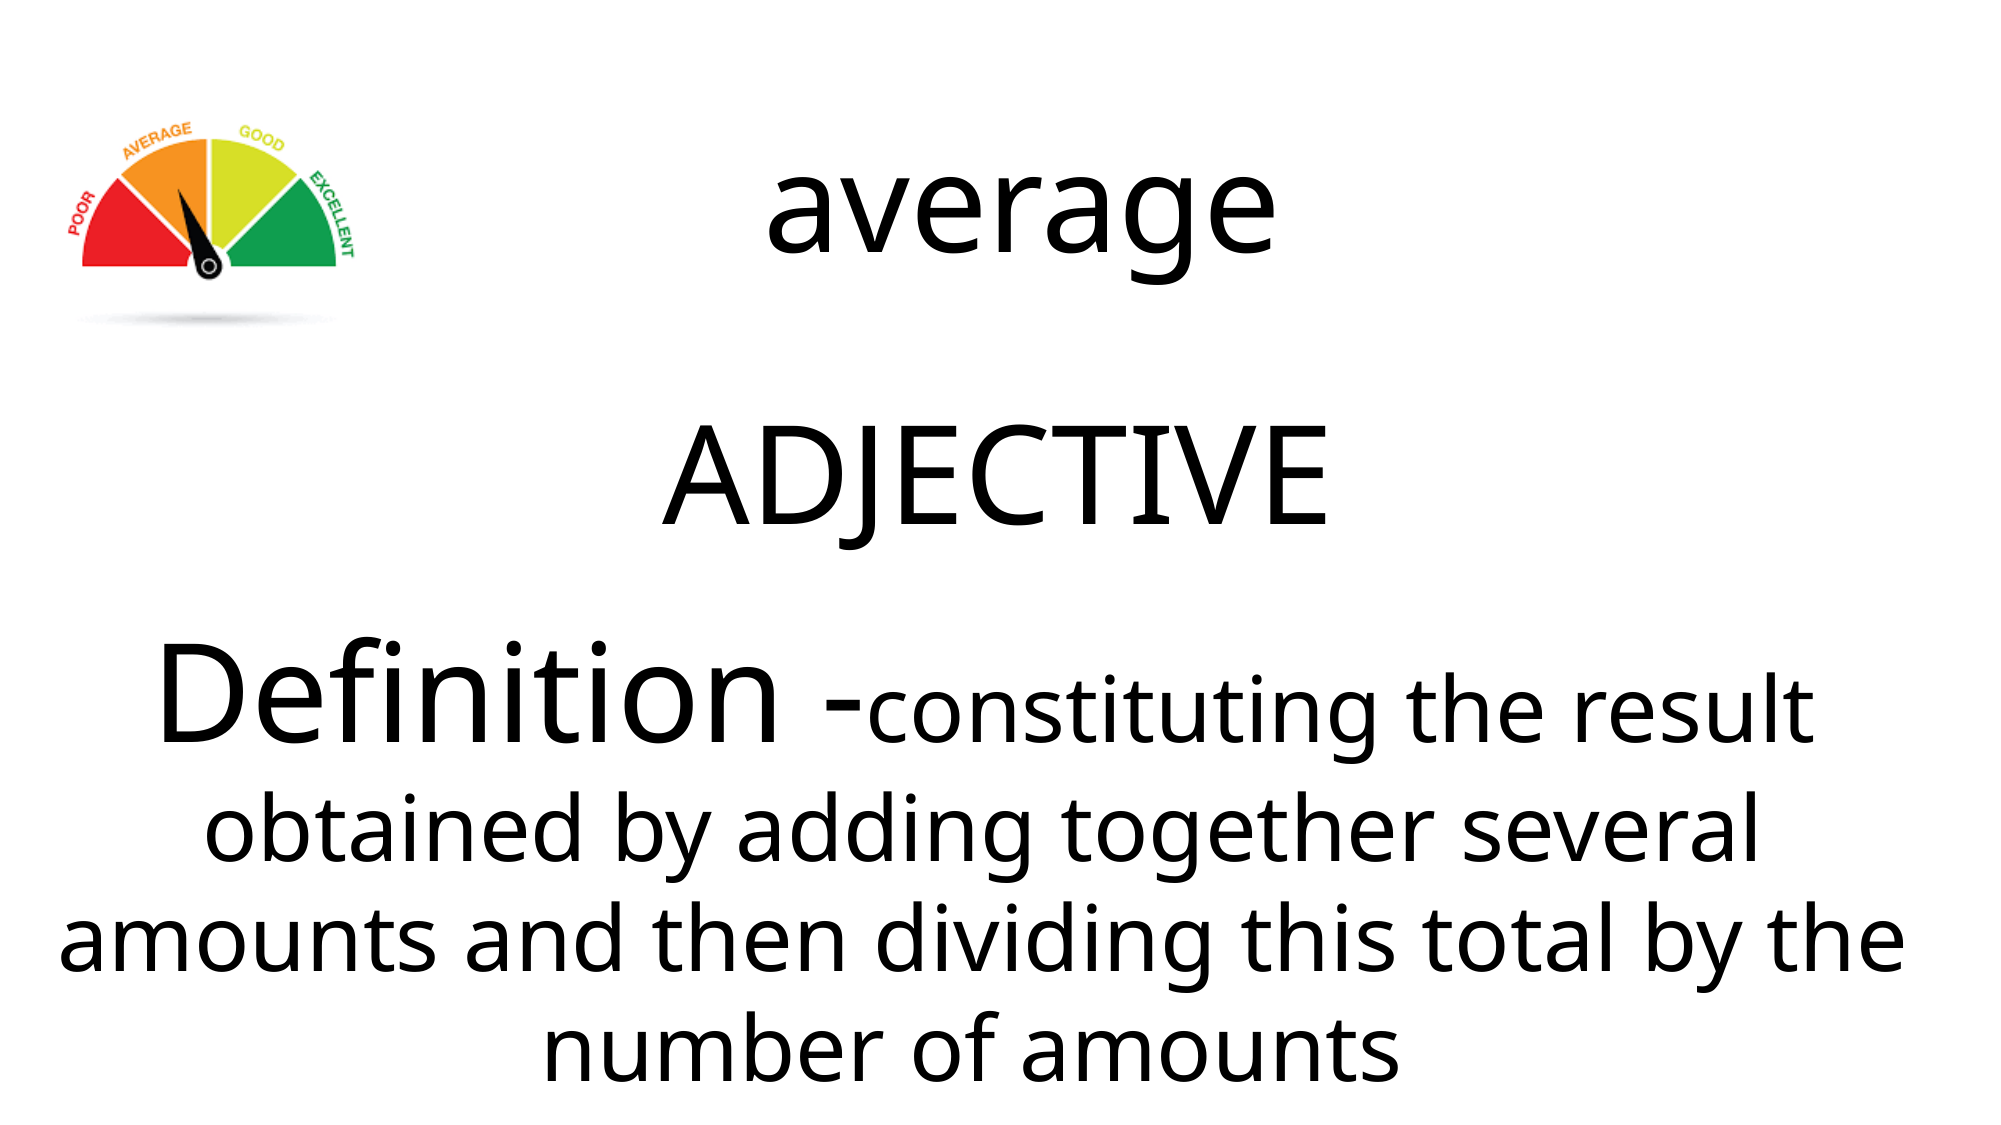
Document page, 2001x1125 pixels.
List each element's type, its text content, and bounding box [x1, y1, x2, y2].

text_box Definition -constituting the result obtained by adding together several amounts and then dividing this total by the number of amounts [31, 597, 1937, 1125]
picture [31, 50, 383, 403]
text_box ADJECTIVE [63, 379, 1969, 724]
title average [383, 50, 1903, 290]
